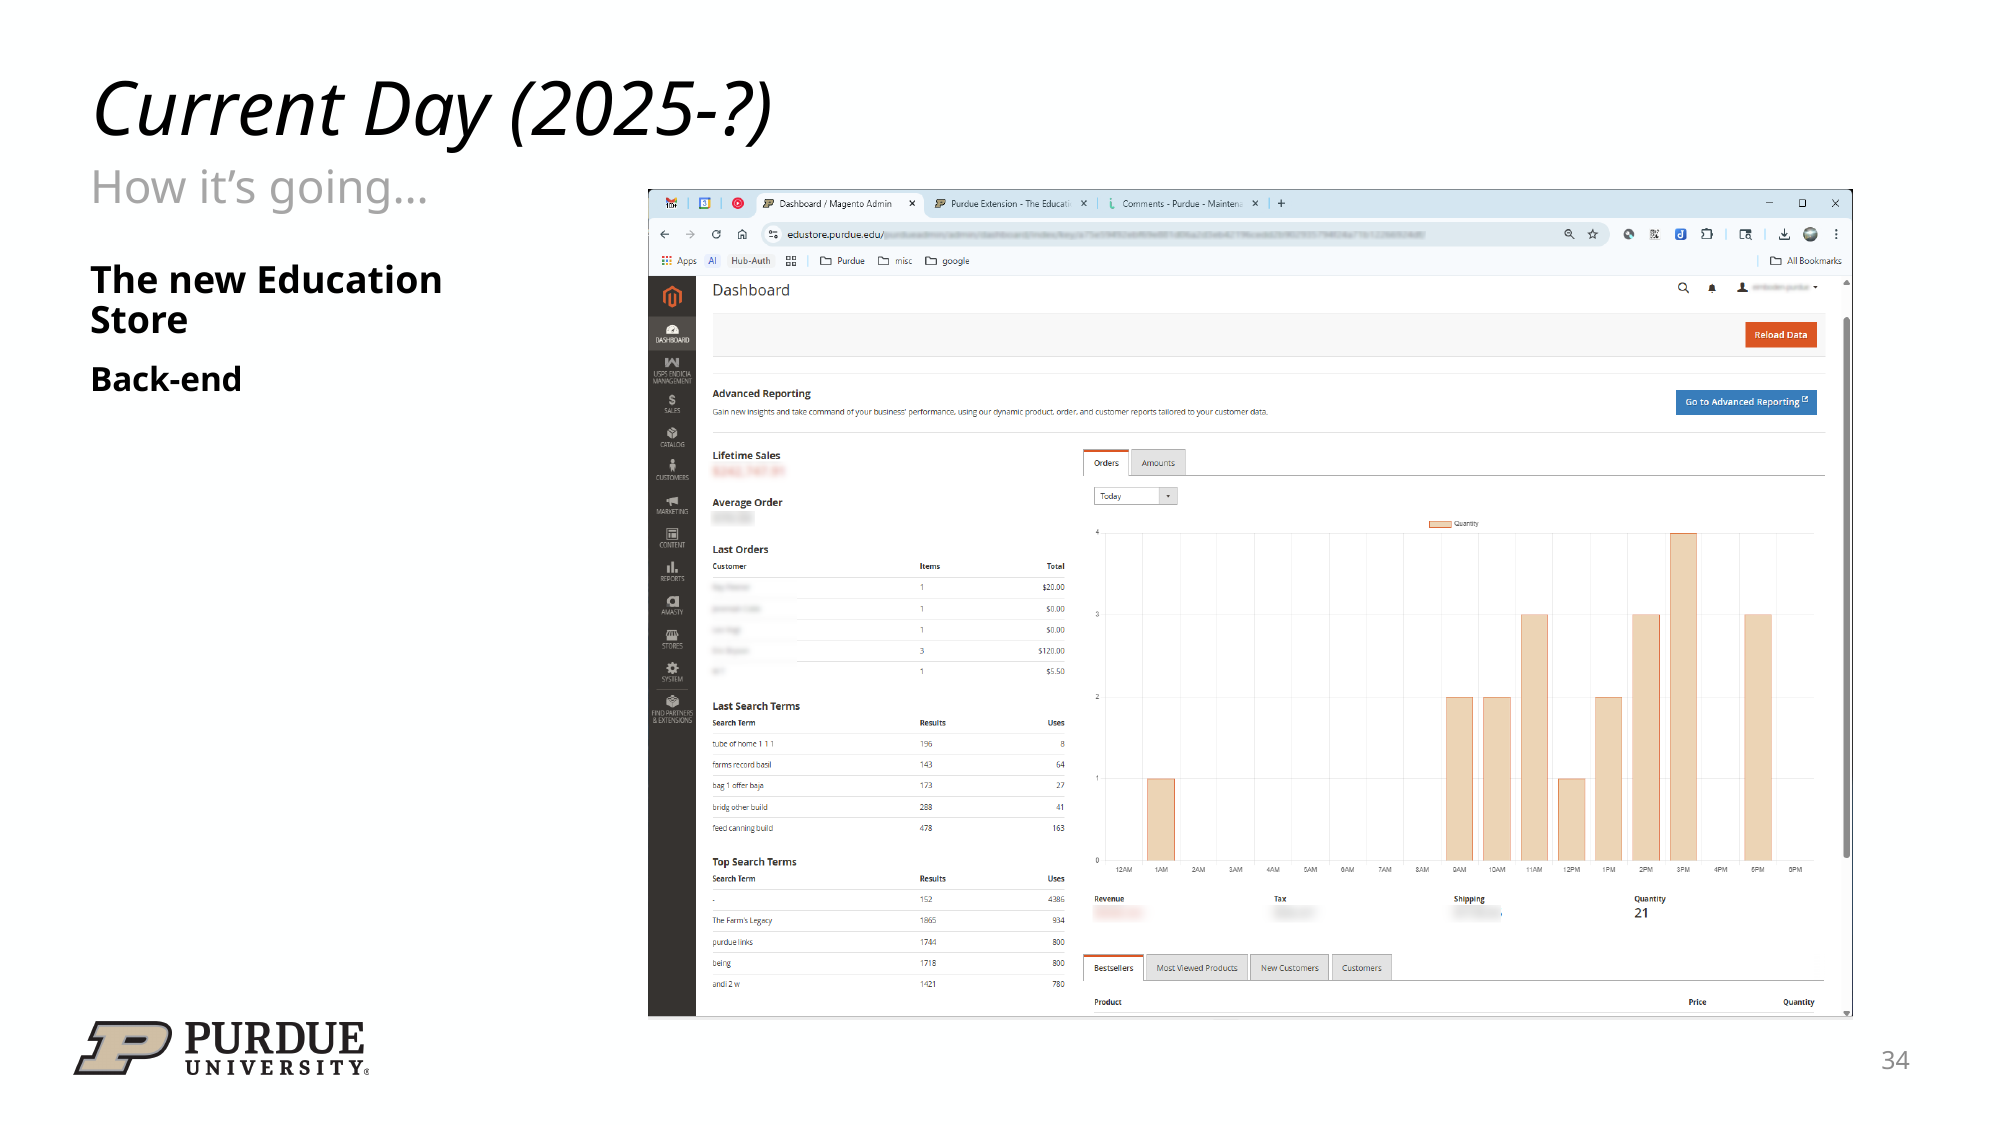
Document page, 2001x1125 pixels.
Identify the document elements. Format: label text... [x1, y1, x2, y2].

picture [646, 187, 1854, 1021]
slide_number 34 [1744, 1031, 1925, 1092]
list How it’s going… [75, 156, 1925, 217]
list The new Education Store Back-end [75, 253, 562, 984]
title Current Day (2025-?) [76, 63, 1925, 160]
